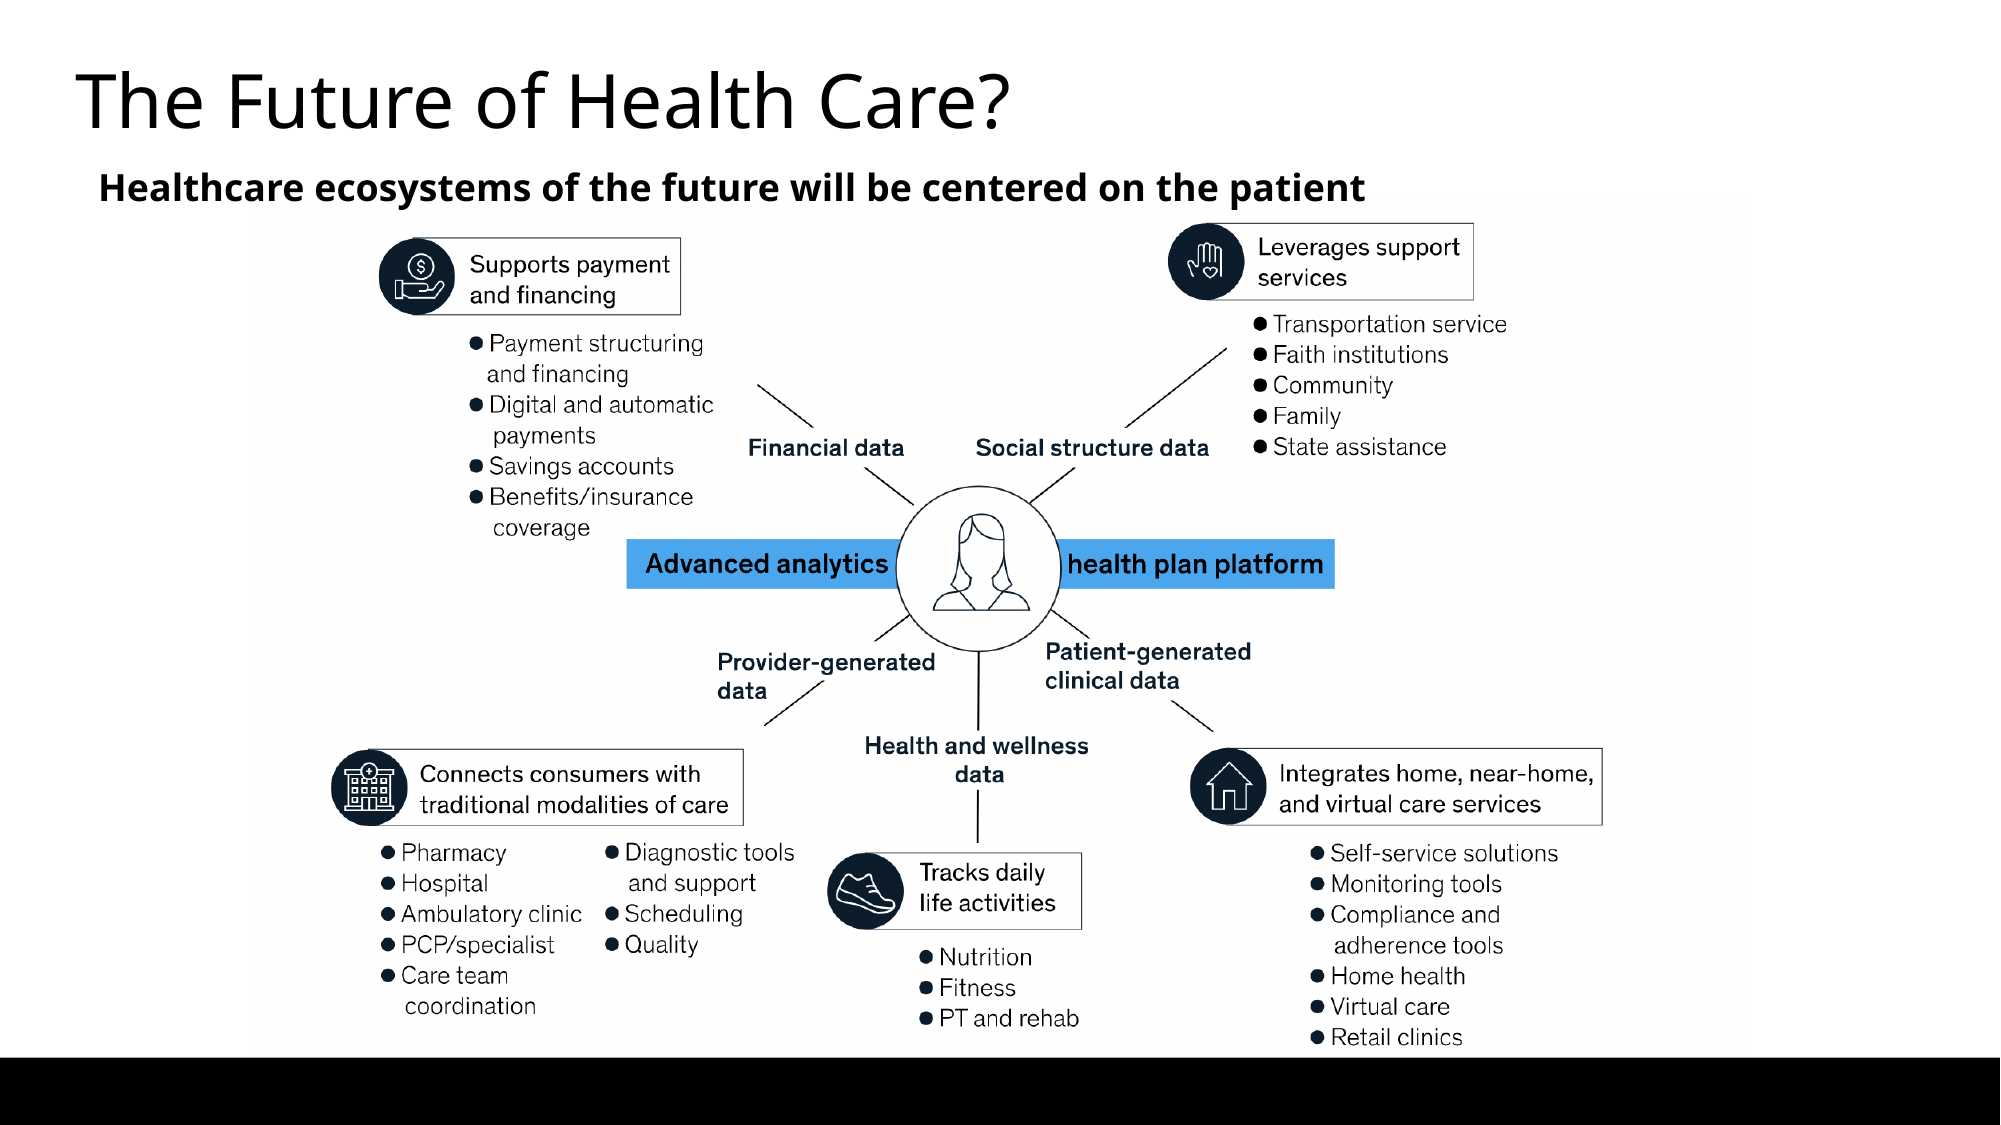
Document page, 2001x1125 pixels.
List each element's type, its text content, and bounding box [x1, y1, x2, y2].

title The Future of Health Care? [75, 63, 1925, 163]
picture [25, 194, 1752, 1125]
text_box Healthcare ecosystems of the future will be centered on the patient [98, 164, 1368, 210]
